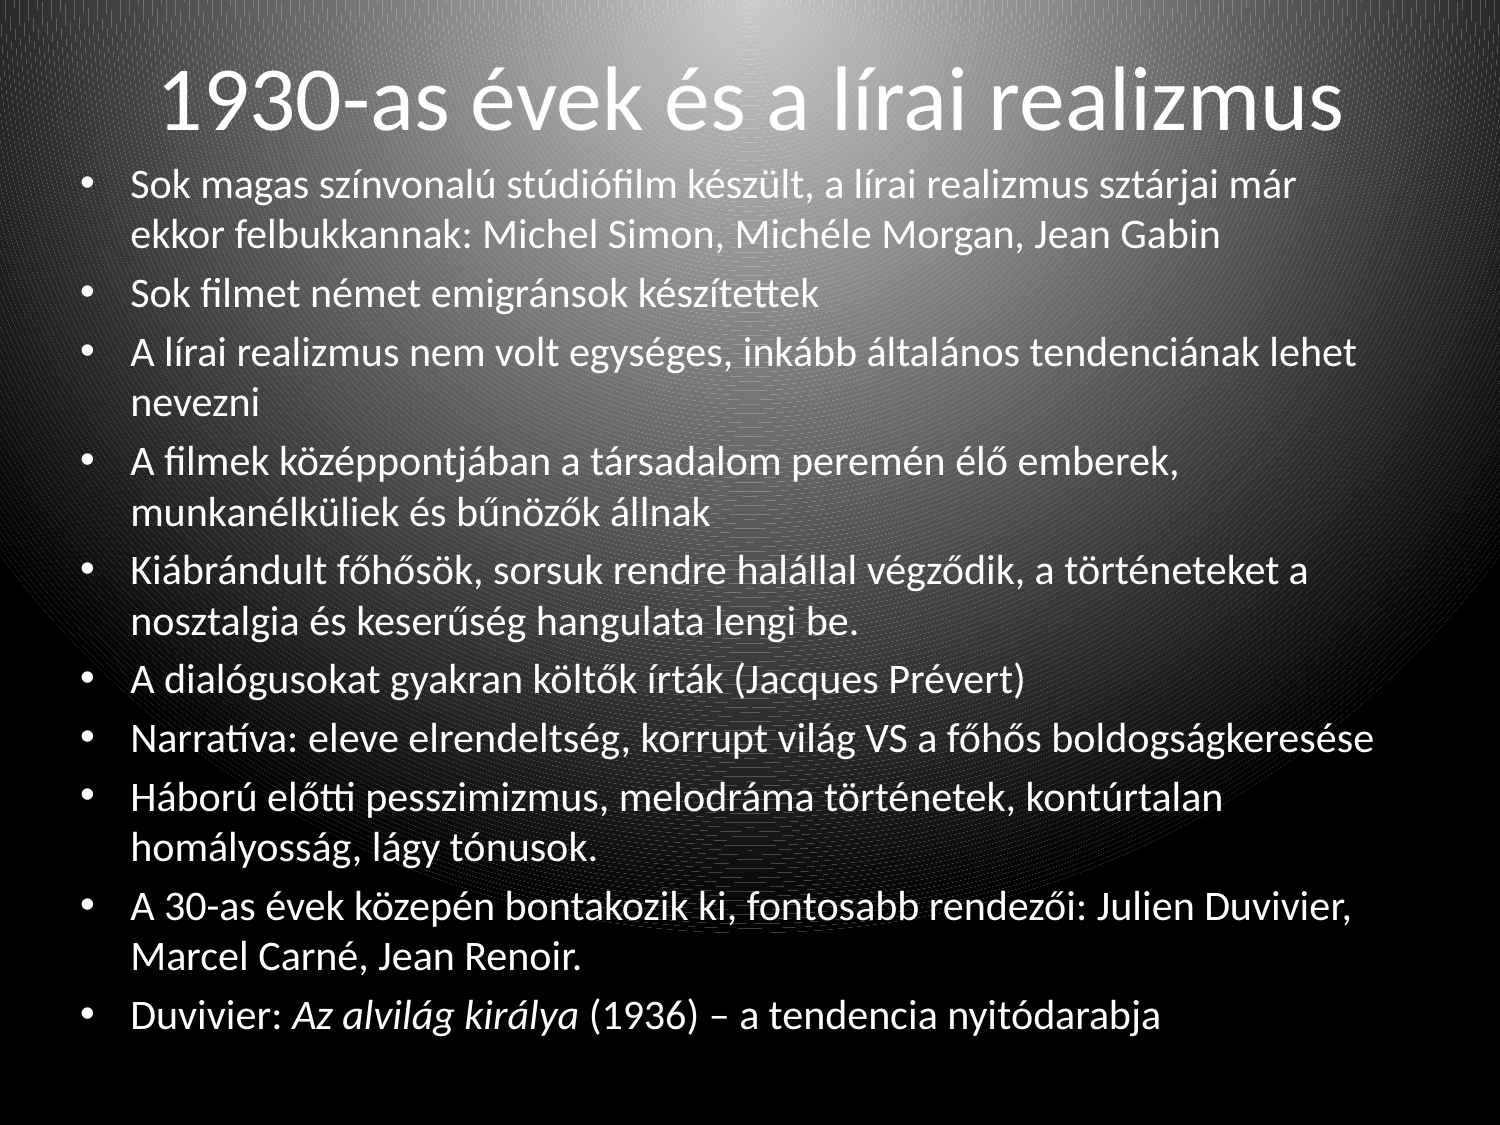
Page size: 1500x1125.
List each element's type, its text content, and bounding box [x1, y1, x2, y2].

title 1930-as évek és a lírai realizmus [76, 0, 1427, 188]
list Sok magas színvonalú stúdiófilm készült, a lírai realizmus sztárjai már ekkor felbukkannak: Michel Simon, Michéle Morgan, Jean Gabin Sok filmet német emigránsok készítettek A lírai realizmus nem volt egységes, inkább általános tendenciának lehet nevezni A filmek középpontjában a társadalom peremén élő emberek, munkanélküliek és bűnözők állnak Kiábrándult főhősök, sorsuk rendre halállal végződik, a történeteket a nosztalgia és keserűség hangulata lengi be. A dialógusokat gyakran költők írták (Jacques Prévert) Narratíva: eleve elrendeltség, korrupt világ VS a főhős boldogságkeresése Háború előtti pesszimizmus, melodráma történetek, kontúrtalan homályosság, lágy tónusok. A 30-as évek közepén bontakozik ki, fontosabb rendezői: Julien Duvivier, Marcel Carné, Jean Renoir. Duvivier: Az alvilág királya (1936) – a tendencia nyitódarabja [64, 149, 1415, 1059]
